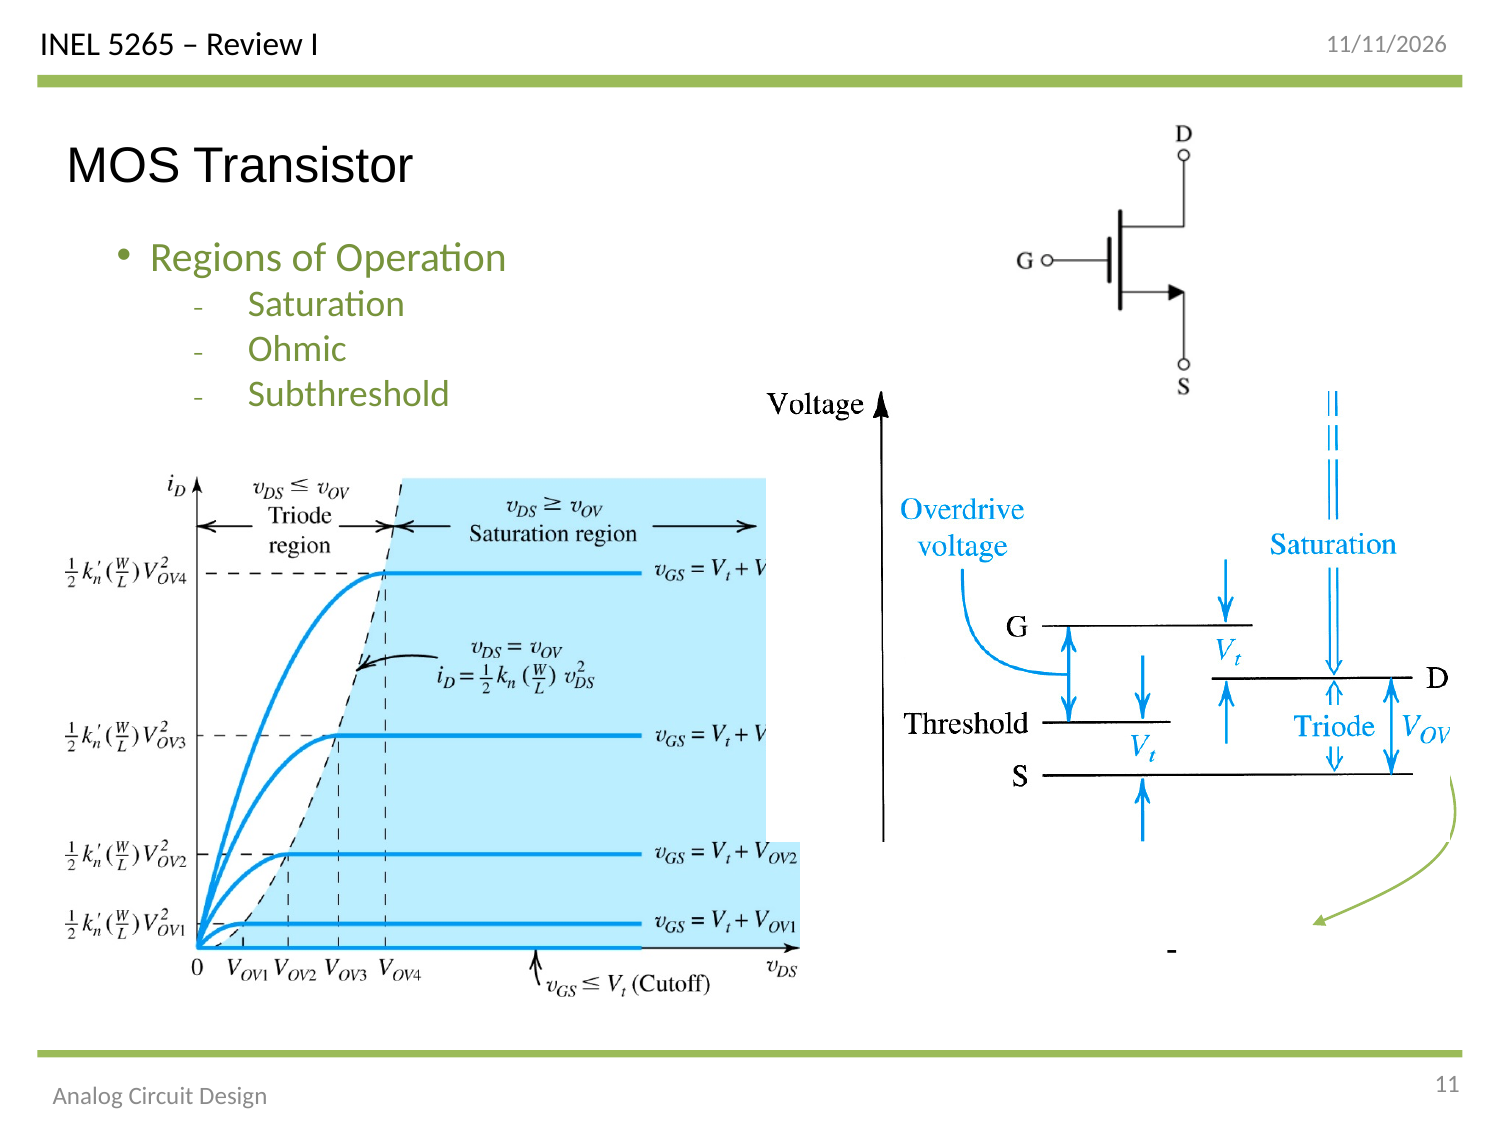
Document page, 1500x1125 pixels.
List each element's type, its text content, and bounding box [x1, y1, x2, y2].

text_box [765, 109, 1451, 842]
picture [65, 474, 801, 998]
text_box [1059, 751, 1456, 971]
text_box MOS Transistor [51, 124, 429, 200]
footer Analog Circuit Design [37, 1065, 300, 1125]
slide_number 11 [1125, 1052, 1475, 1113]
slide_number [1112, 12, 1463, 73]
text_box Regions of Operation Saturation Ohmic Subthreshold [101, 221, 522, 422]
